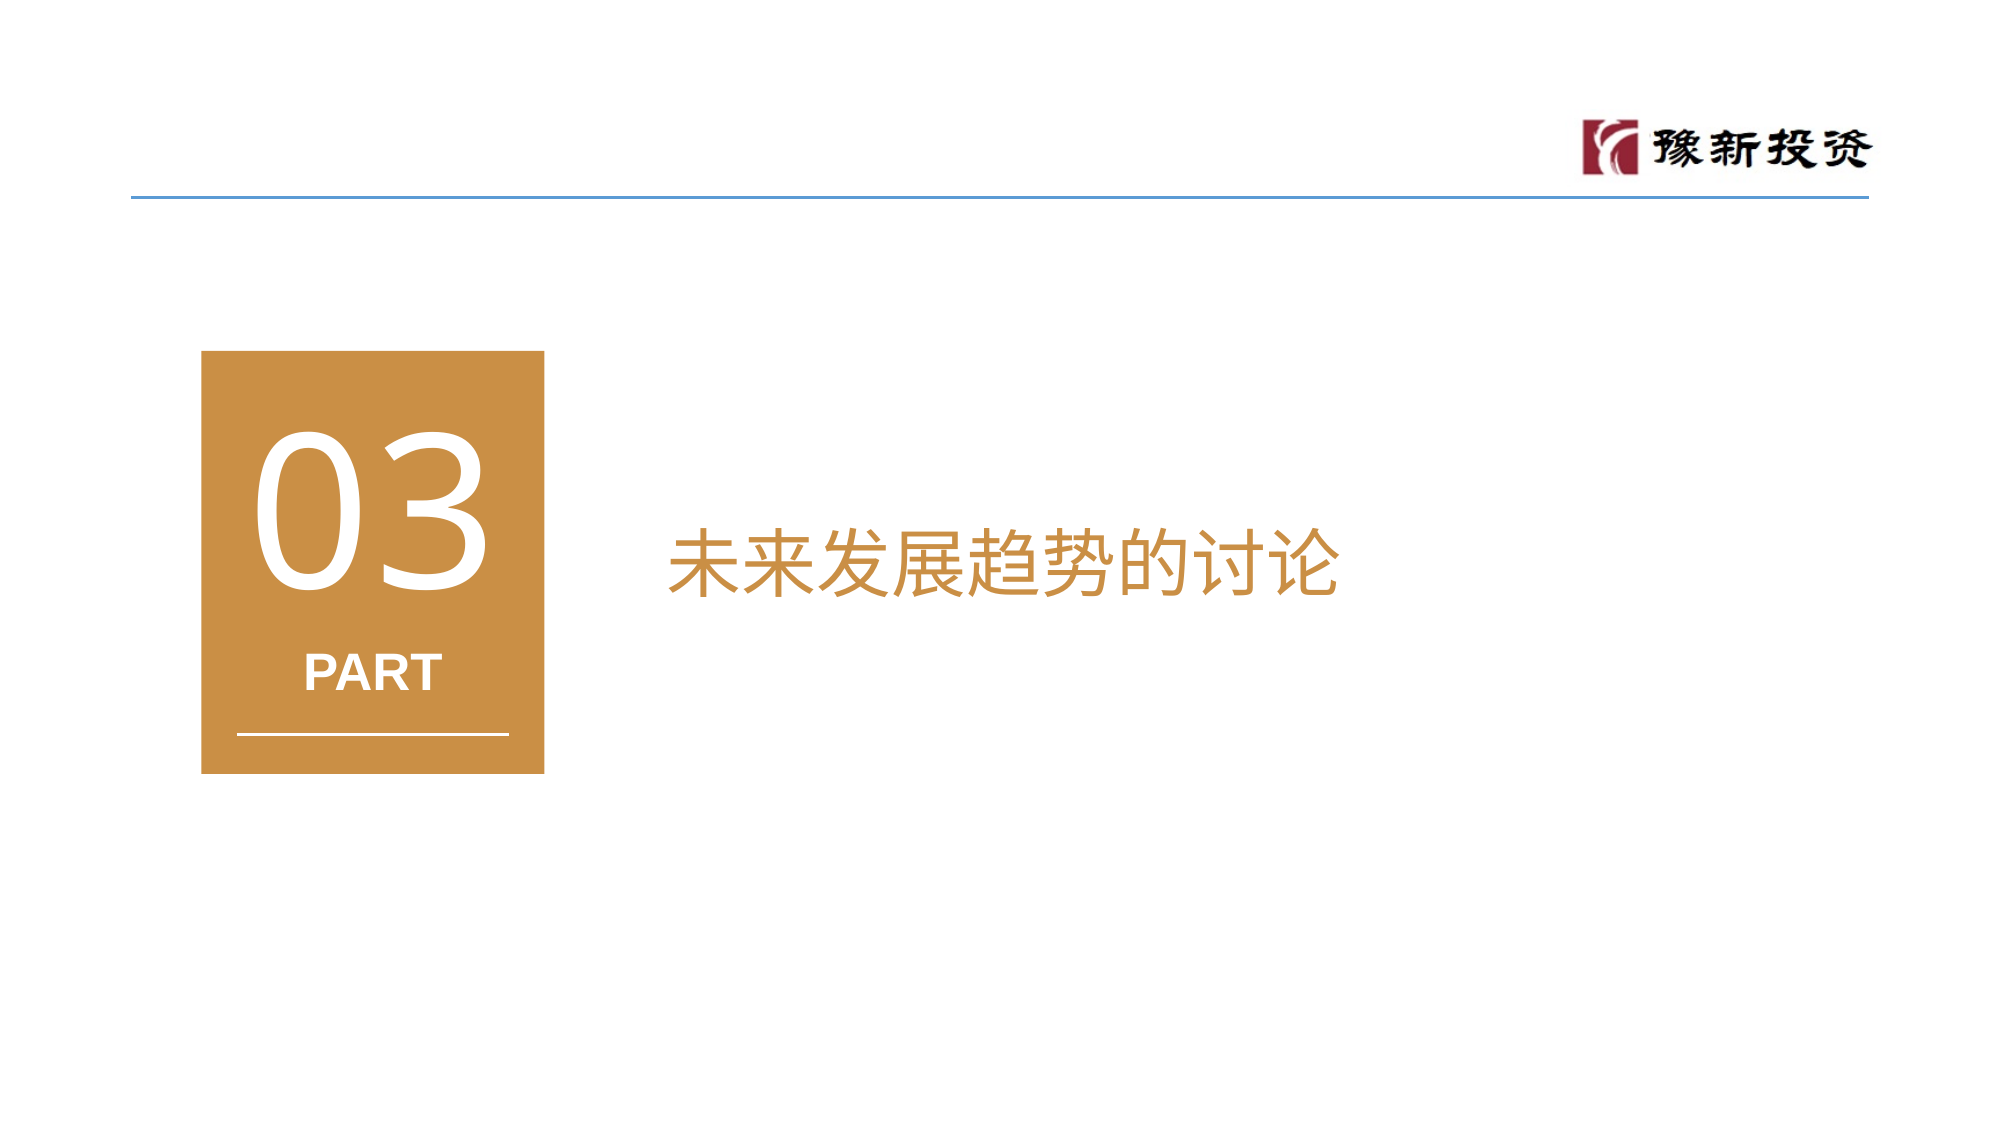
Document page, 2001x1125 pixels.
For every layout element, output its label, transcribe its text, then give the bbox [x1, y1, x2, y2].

text_box 未来发展趋势的讨论 [666, 516, 1840, 608]
text_box 03 [222, 365, 524, 640]
picture [1565, 109, 1887, 187]
text_box [201, 350, 545, 774]
text_box PART [222, 640, 524, 701]
